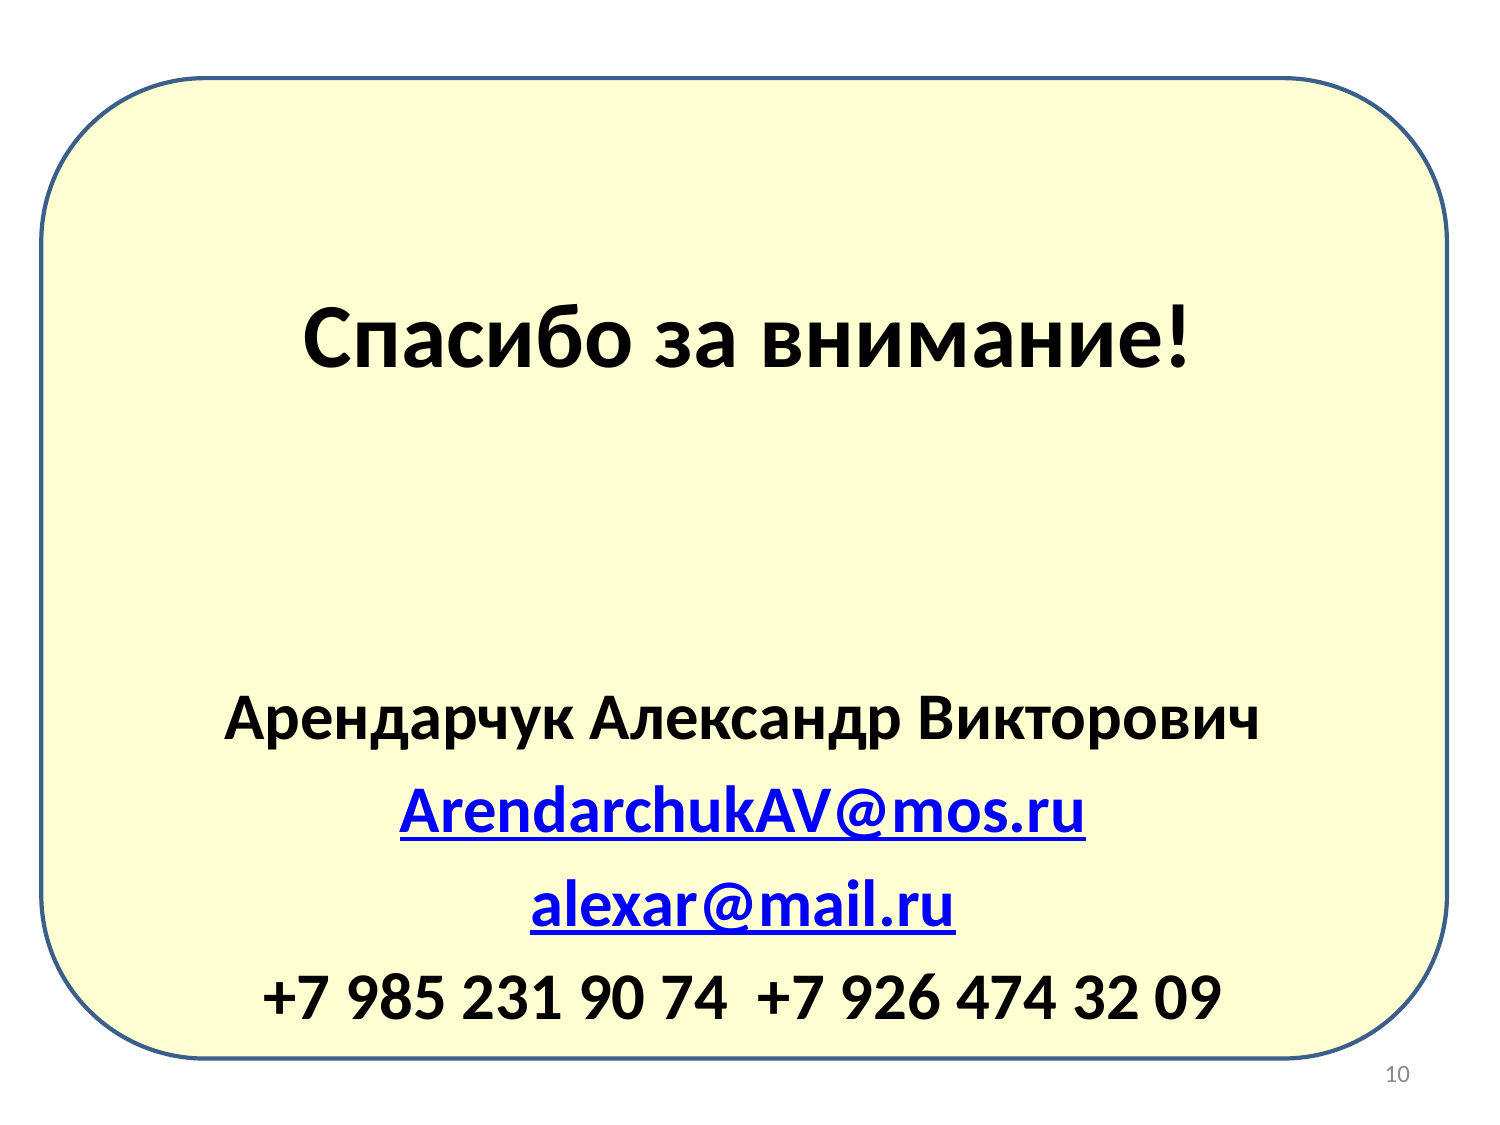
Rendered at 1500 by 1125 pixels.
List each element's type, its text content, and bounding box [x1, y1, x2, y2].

text_box [81, 1006, 1407, 1061]
list Арендарчук Александр Викторович ArendarchukAV@mos.ru alexar@mail.ru +7 985 231 90 74 +7 926 474 32 09 [74, 385, 1412, 1006]
slide_number 10 [1074, 1042, 1425, 1103]
title Спасибо за внимание! [74, 162, 1424, 610]
text_box [39, 76, 1450, 1000]
